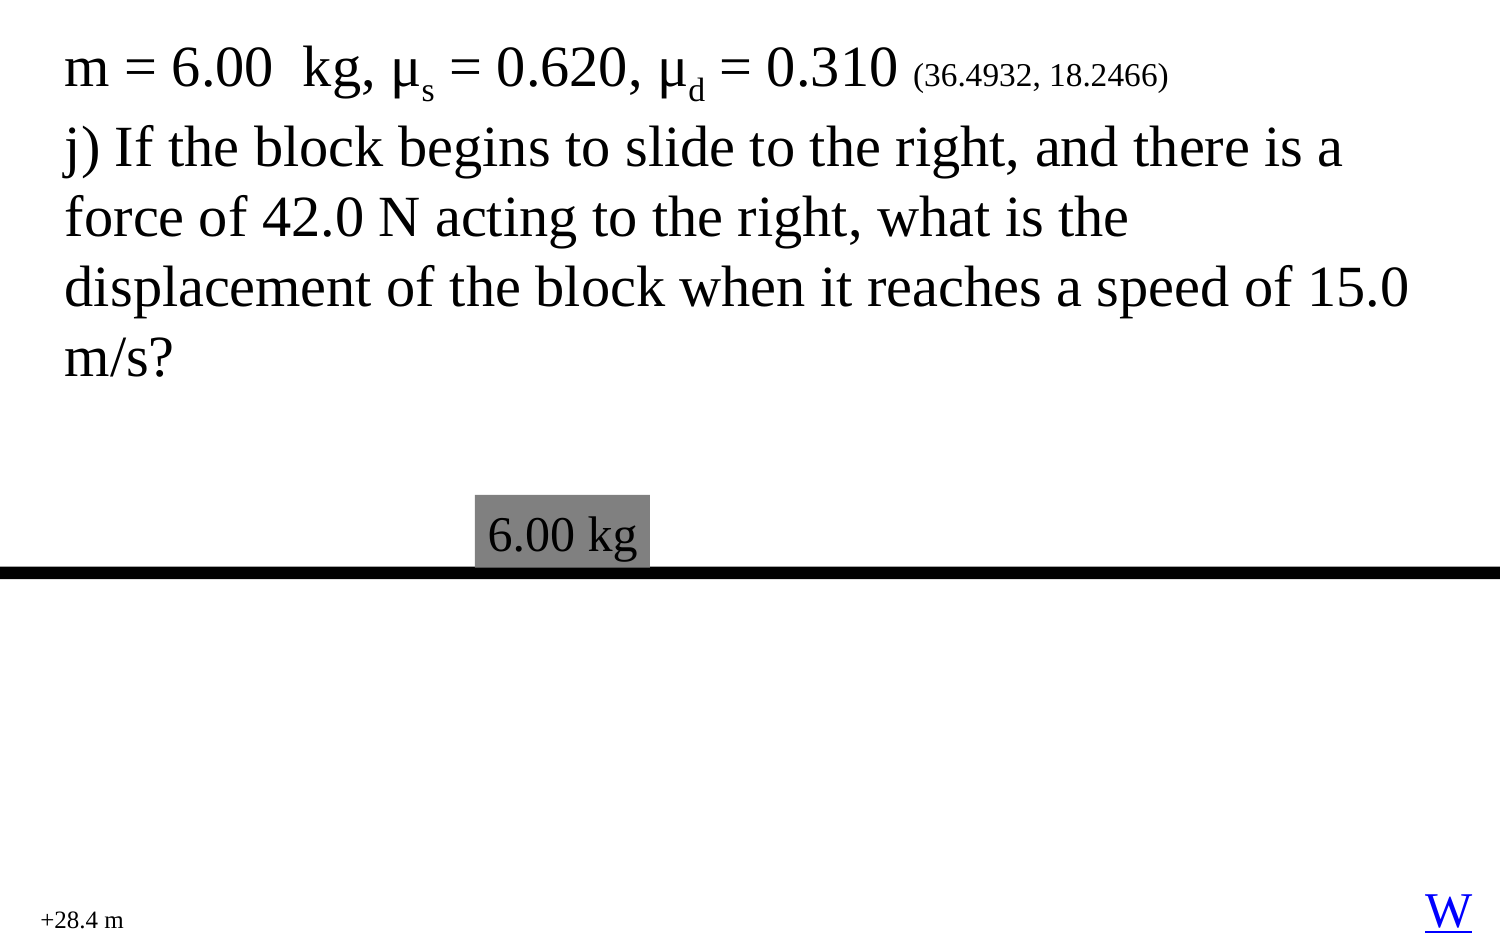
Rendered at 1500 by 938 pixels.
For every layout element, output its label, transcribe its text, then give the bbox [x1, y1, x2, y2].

text_box 6.00 kg [474, 494, 650, 568]
text_box W [1410, 870, 1488, 938]
text_box m = 6.00 kg, μs = 0.620, μd = 0.310 (36.4932, 18.2466) j) If the block begins to slide to the right, and there is a force of 42.0 N acting to the right, what is the displacement of the block when it reaches a speed of 15.0 m/s? [49, 20, 1463, 396]
text_box +28.4 m [25, 895, 139, 938]
